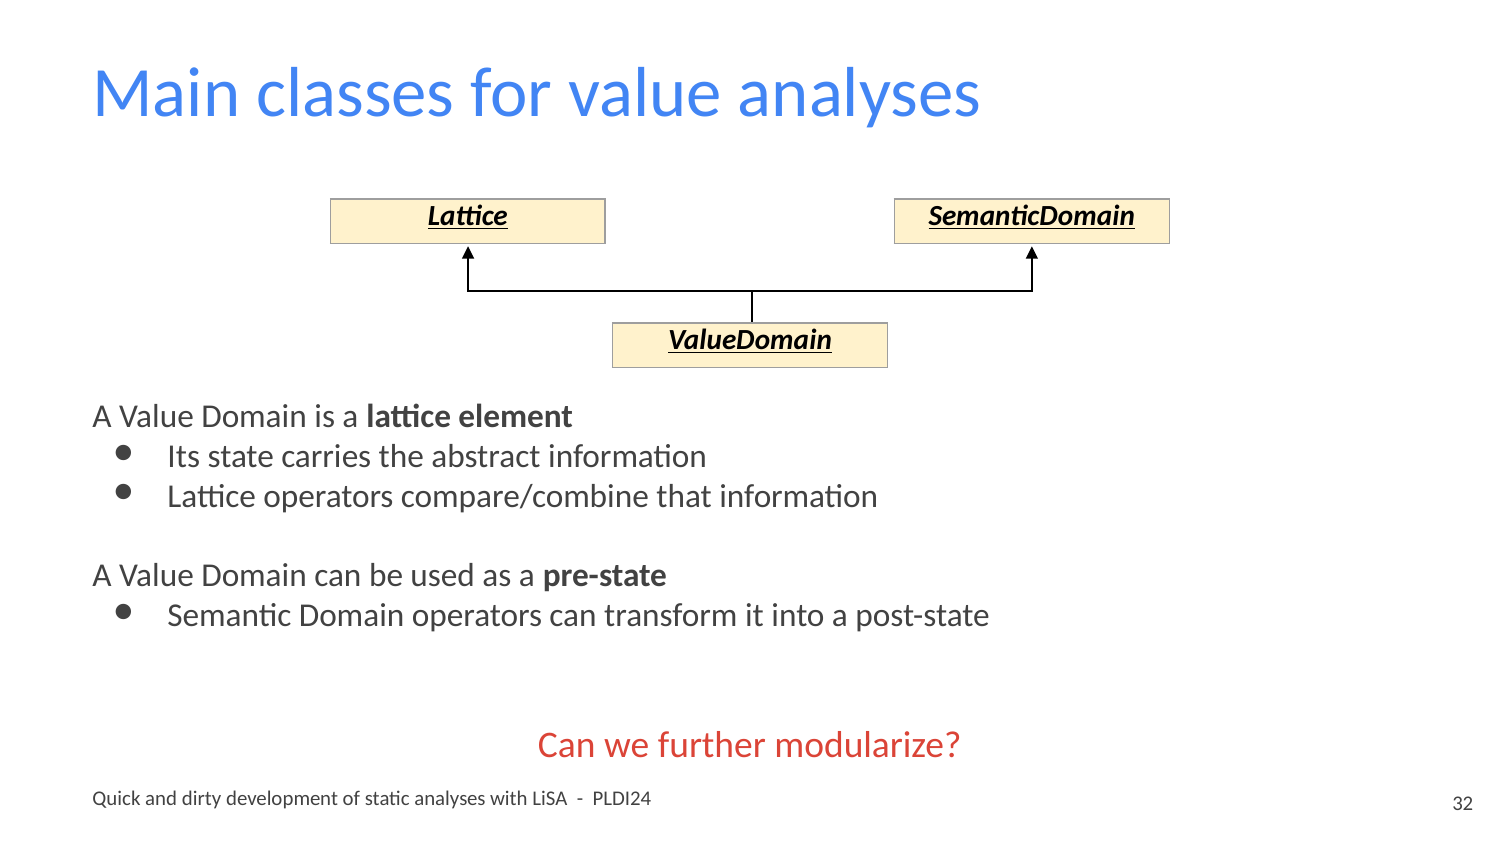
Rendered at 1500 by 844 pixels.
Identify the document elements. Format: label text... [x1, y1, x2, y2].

table_header Lattice [331, 200, 604, 243]
slide_number ‹#› [1398, 770, 1489, 835]
table_header SemanticDomain [895, 200, 1169, 243]
table_header ValueDomain [613, 331, 887, 367]
text_box Can we further modularize? [169, 704, 1331, 767]
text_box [467, 246, 1033, 323]
text_box A Value Domain is a lattice element Its state carries the abstract information Lattice operators compare/combine that information A Value Domain can be used as a pre-state Semantic Domain operators can transform it into a post-state [77, 378, 1019, 690]
title Main classes for value analyses [77, 19, 1427, 146]
